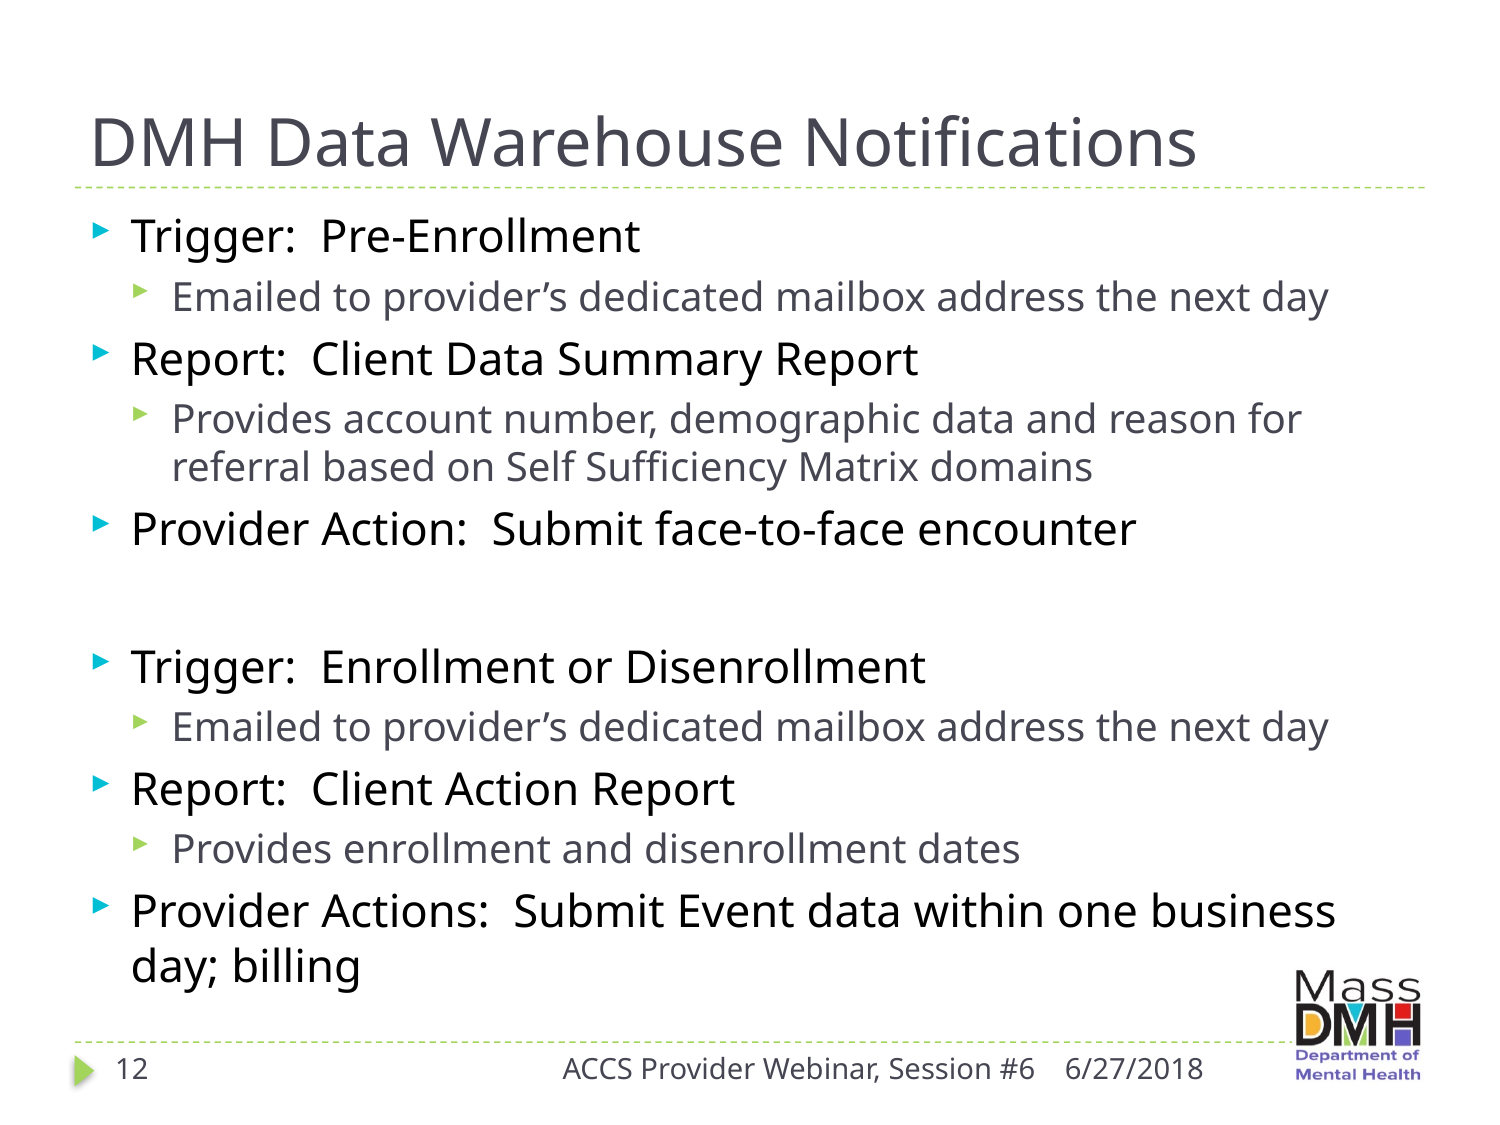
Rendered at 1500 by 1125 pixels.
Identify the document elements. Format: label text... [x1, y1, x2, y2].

footer ACCS Provider Webinar, Session #6 [475, 1042, 1051, 1103]
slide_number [1051, 1042, 1426, 1103]
picture [1292, 1010, 1425, 1042]
list Trigger: Pre-Enrollment Emailed to provider’s dedicated mailbox address the next day Report: Client Data Summary Report Provides account number, demographic data and reason for referral based on Self Sufficiency Matrix domains Provider Action: Submit face-to-face encounter Trigger: Enrollment or Disenrollment Emailed to provider’s dedicated mailbox address the next day Report: Client Action Report Provides enrollment and disenrollment dates Provider Actions: Submit Event data within one business day; billing [75, 200, 1425, 1010]
slide_number 12 [100, 1042, 426, 1103]
title DMH Data Warehouse Notifications [75, 24, 1425, 188]
